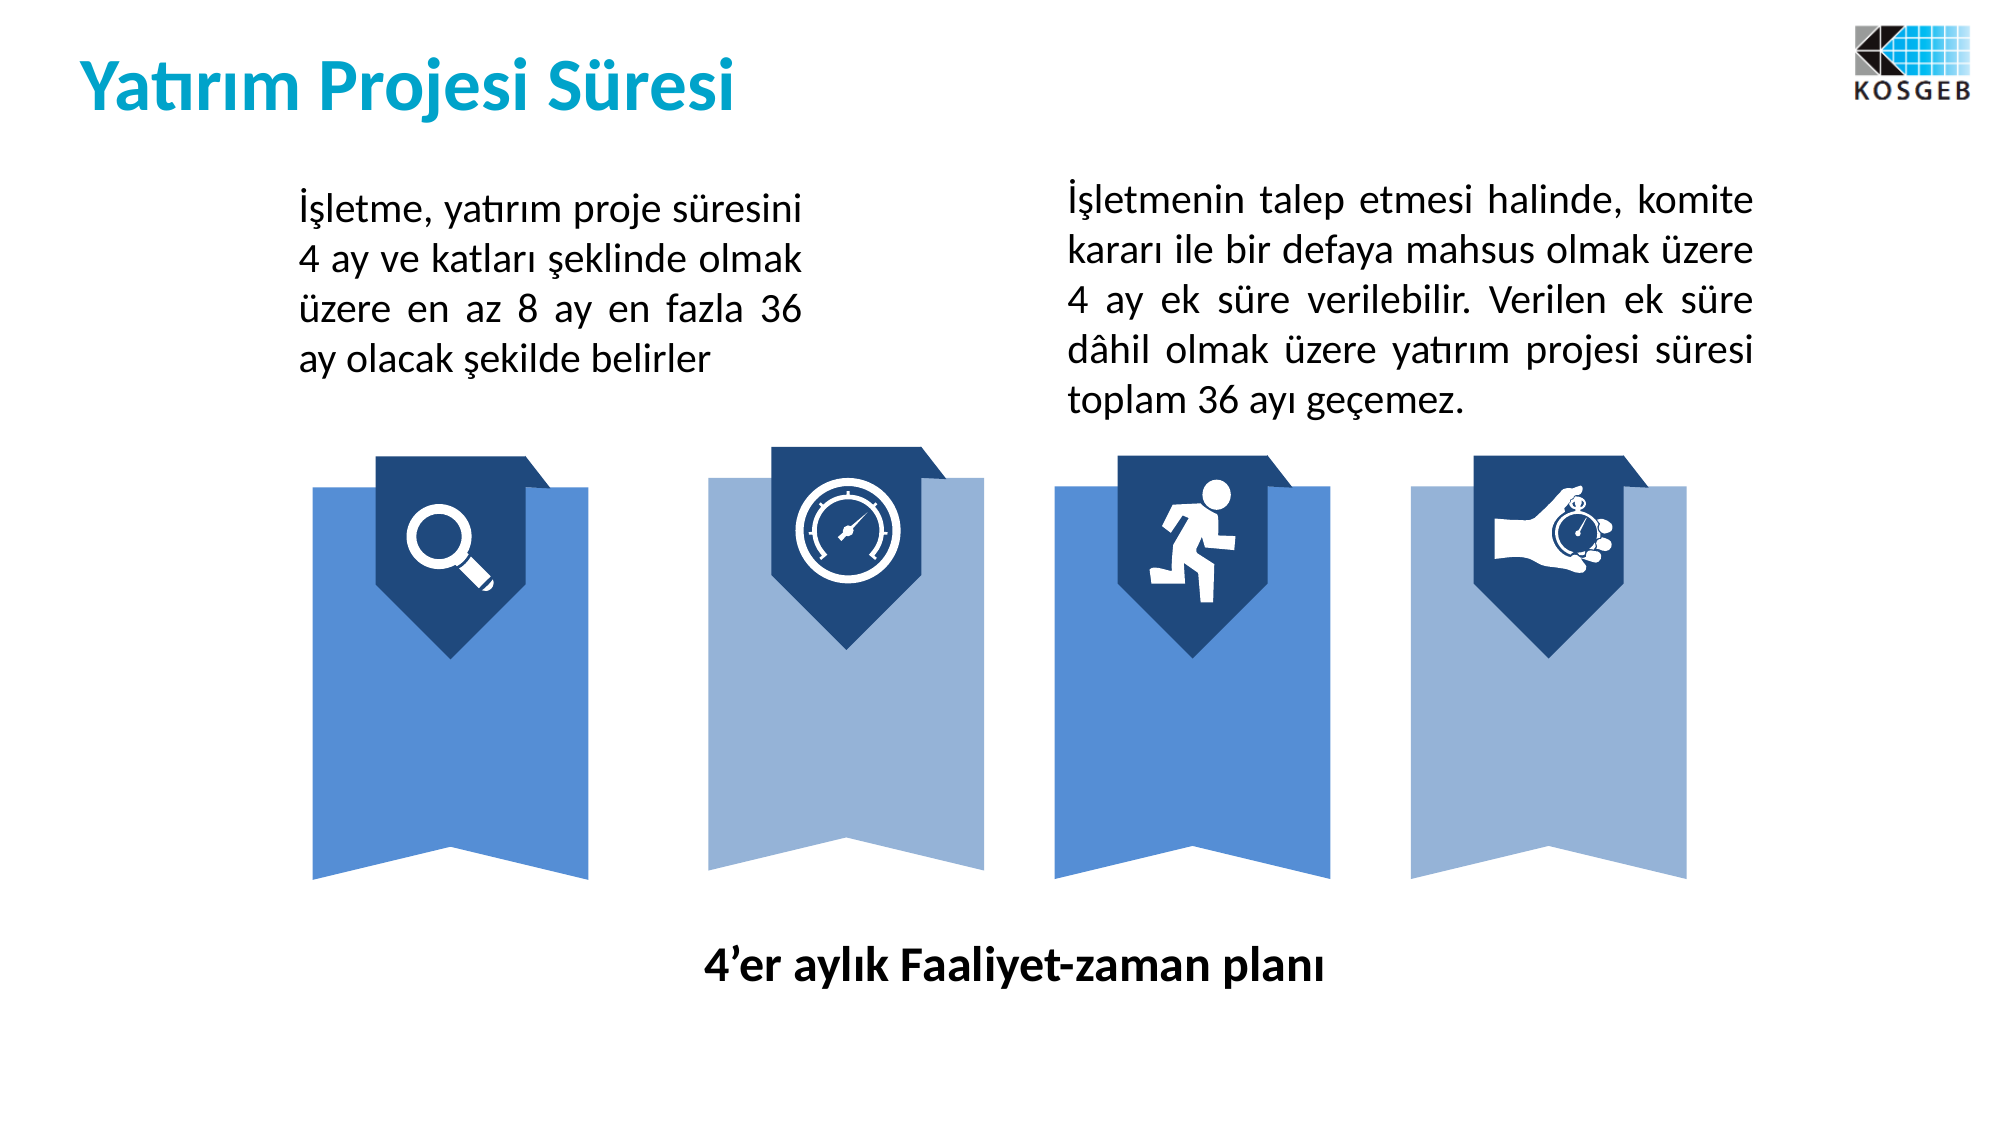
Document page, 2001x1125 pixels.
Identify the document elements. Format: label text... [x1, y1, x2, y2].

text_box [1054, 454, 1331, 880]
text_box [1149, 479, 1236, 603]
text_box Yatırım Projesi Süresi [65, 38, 801, 135]
picture [1853, 21, 1973, 106]
text_box İşletme, yatırım proje süresini 4 ay ve katları şeklinde olmak üzere en az 8 ay en fazla 36 ay olacak şekilde belirler [283, 173, 818, 439]
text_box İşletmenin talep etmesi halinde, komite kararı ile bir defaya mahsus olmak üzere 4 ay ek süre verilebilir. Verilen ek süre dâhil olmak üzere yatırım projesi süresi toplam 36 ayı geçemez. [1052, 164, 1769, 430]
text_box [1410, 454, 1687, 880]
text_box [312, 455, 589, 881]
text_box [795, 477, 901, 584]
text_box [708, 446, 985, 871]
text_box 4’er aylık Faaliyet-zaman planı [689, 924, 1383, 1000]
